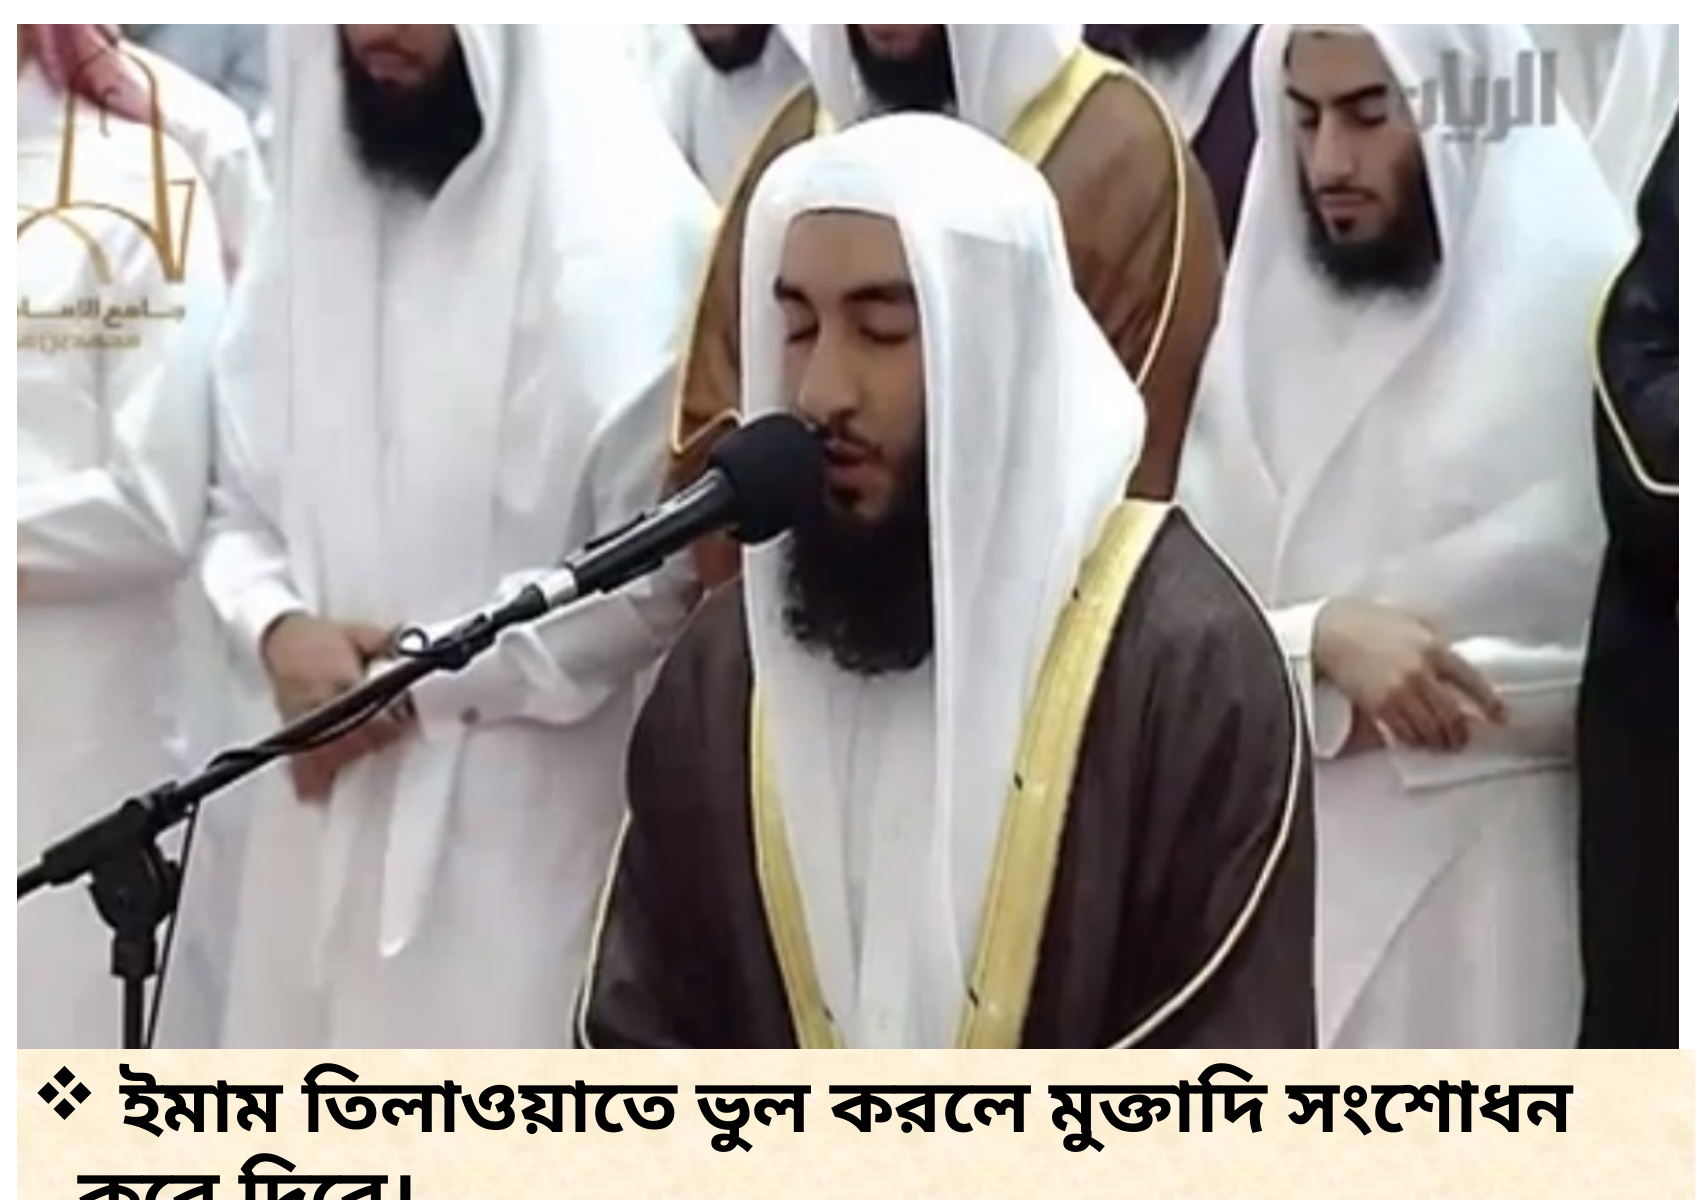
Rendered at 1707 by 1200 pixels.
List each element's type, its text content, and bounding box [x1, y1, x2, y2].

text_box ইমাম তিলাওয়াতে ভুল করলে মুক্তাদি সংশোধন করে দিবে। [17, 1049, 1696, 1200]
picture [16, 24, 1679, 1051]
